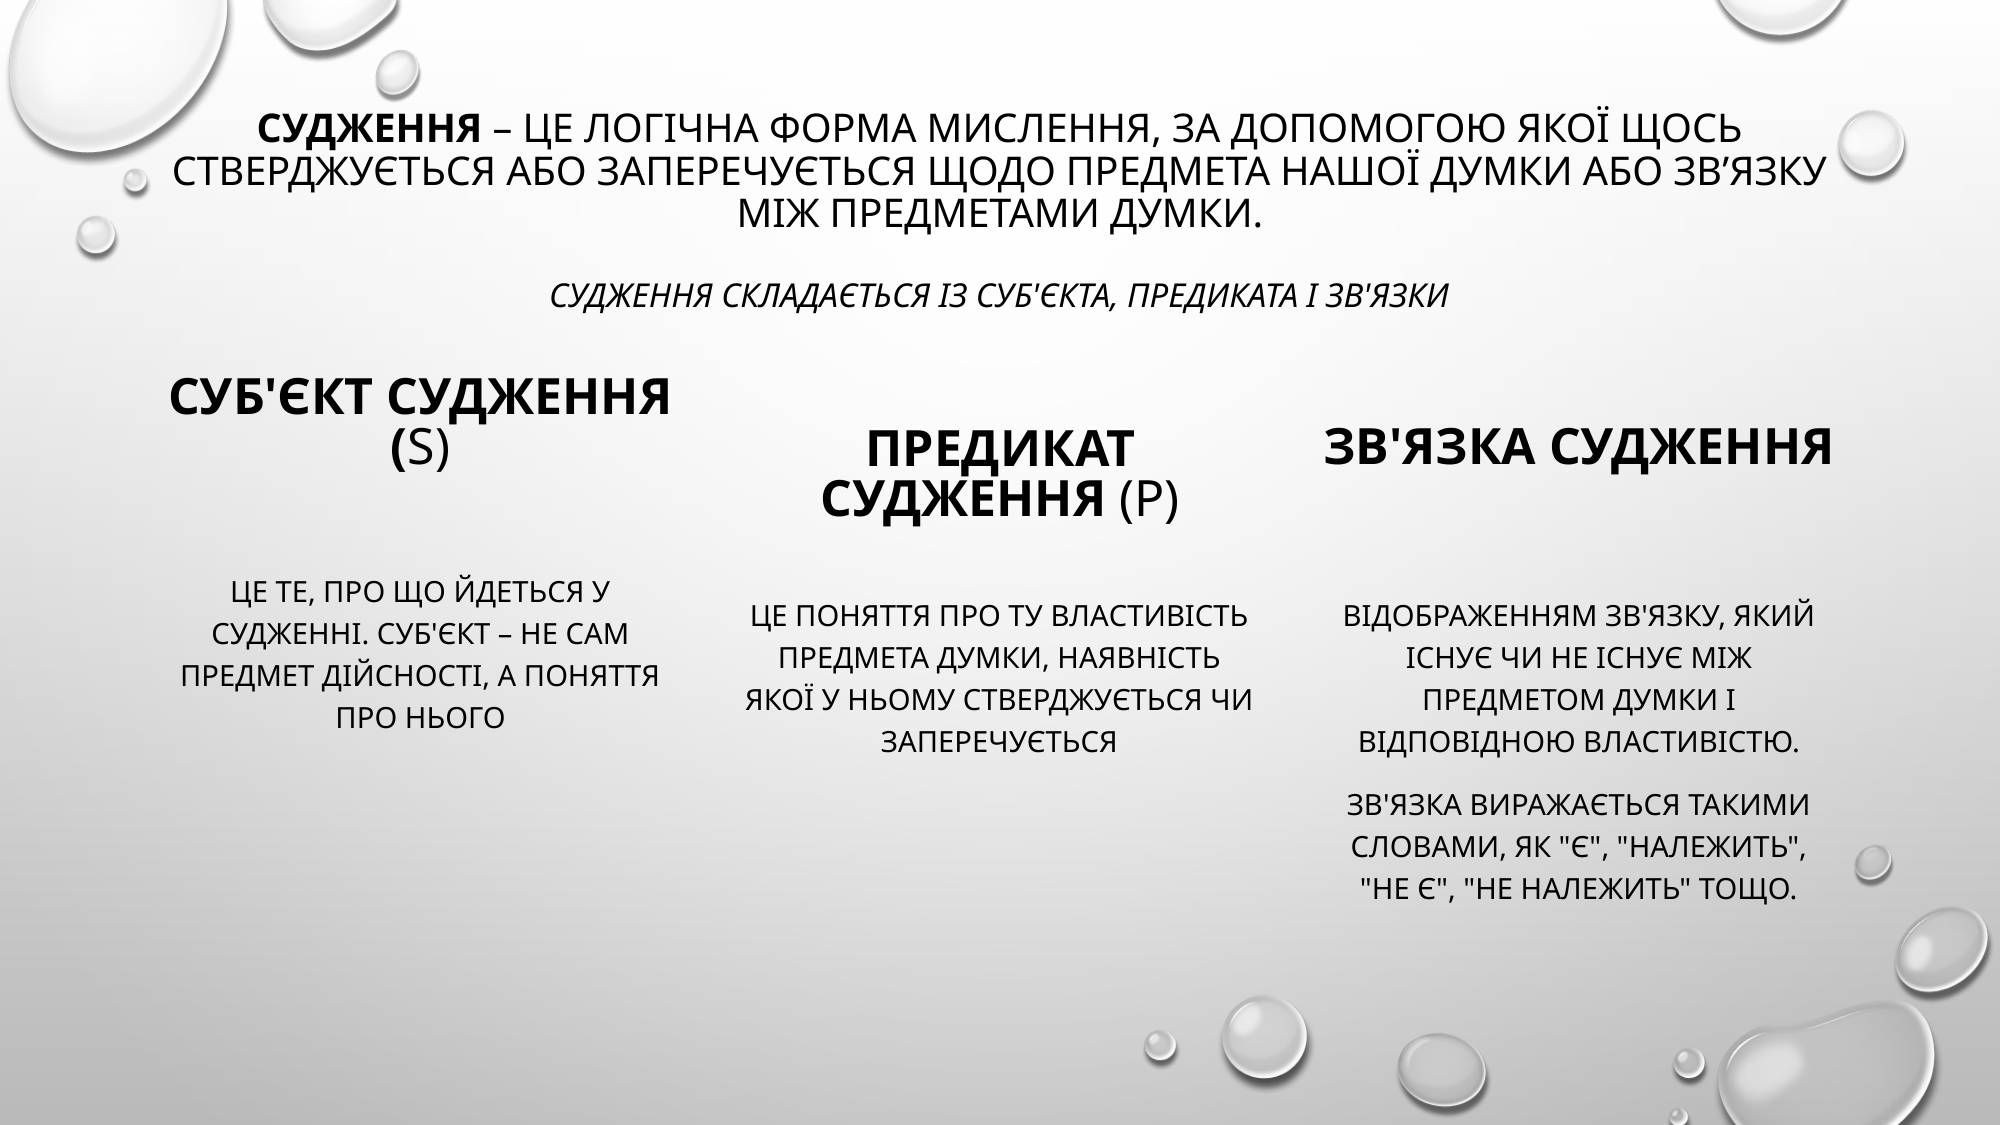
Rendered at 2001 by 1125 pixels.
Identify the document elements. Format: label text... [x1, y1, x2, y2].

list Предикат судження (Р) [730, 388, 1271, 535]
list відображенням зв'язку, який існує чи не існує між предметом думки і відповідною властивістю. Зв'язка виражається такими словами, як "є", "належить", "не є", "не належить" тощо. [1307, 583, 1851, 950]
picture [0, 0, 2000, 1125]
list це поняття про ту властивість предмета думки, наявність якої у ньому стверджується чи заперечується [728, 583, 1271, 950]
list це те, про що йдеться у судженні. Суб'єкт – не сам предмет дійсності, а поняття про нього [149, 559, 692, 950]
list Зв'язка судження [1307, 388, 1851, 483]
list Суб'єкт судження (S) [149, 388, 692, 483]
title Судження – це логічна форма мислення, за допомогою якої щось стверджується або заперечується щодо предмета нашої думки або зв’язку між предметами думки. Судження складається із суб'єкта, предиката і зв'язки [149, 99, 1851, 371]
